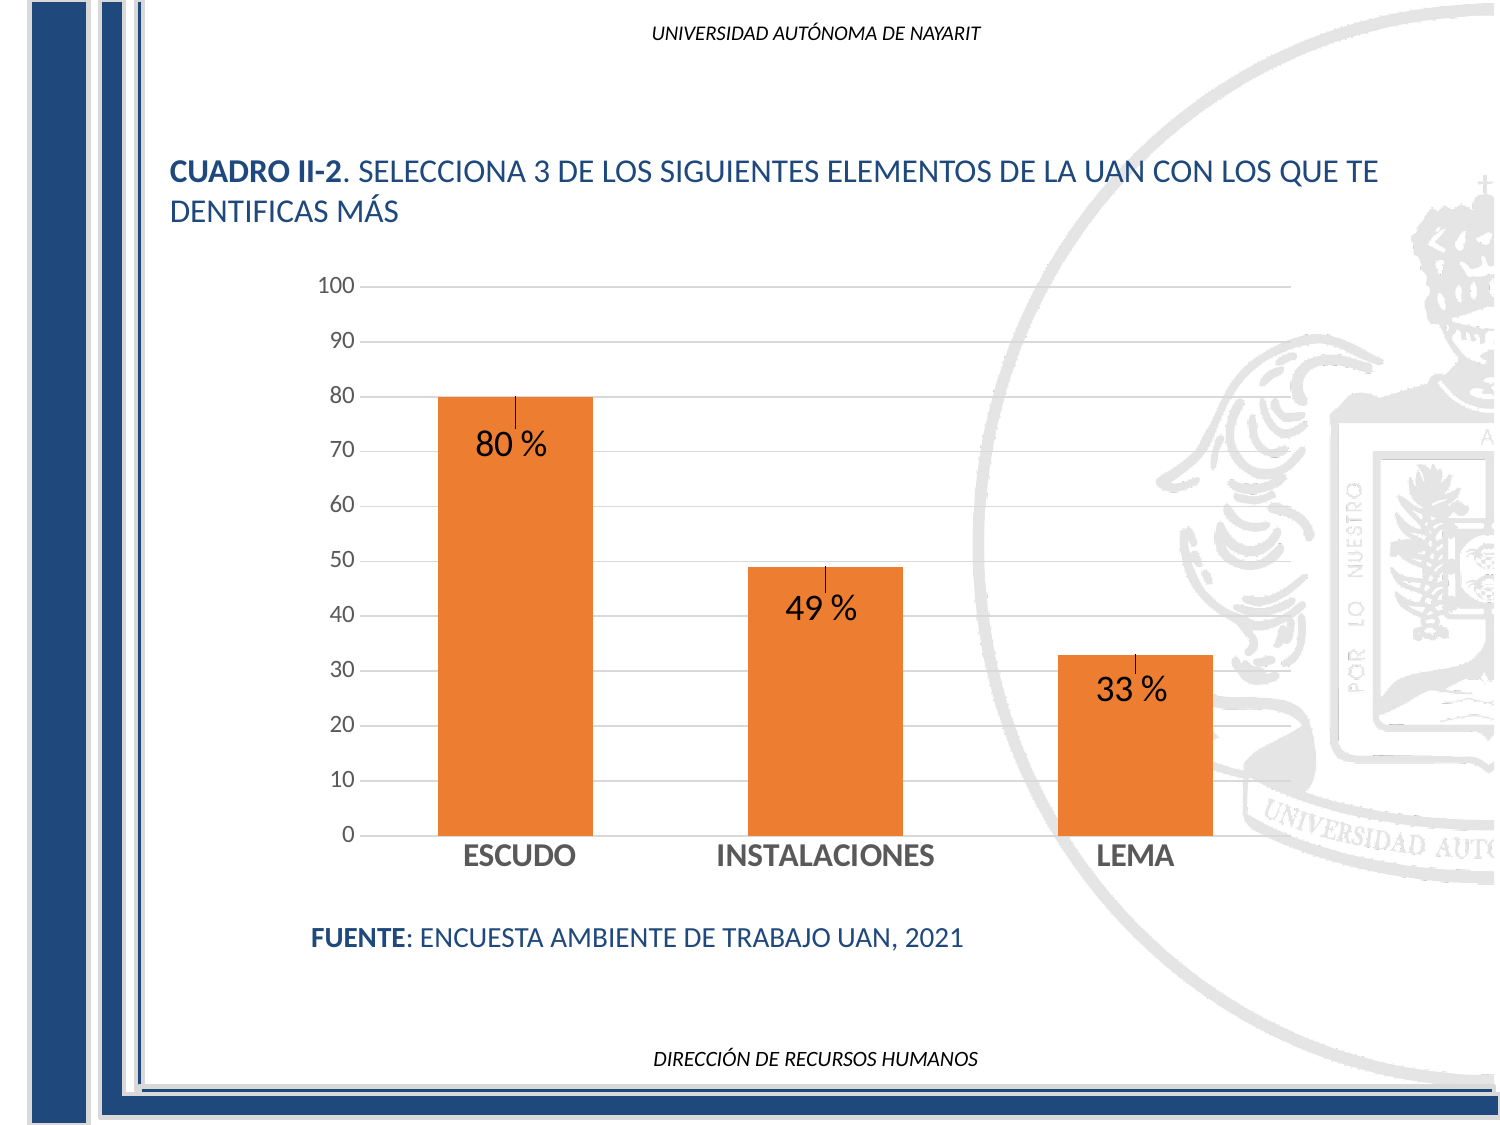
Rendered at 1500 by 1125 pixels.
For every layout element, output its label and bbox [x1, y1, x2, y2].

text_box [29, 0, 1500, 1125]
chart [296, 261, 1312, 888]
